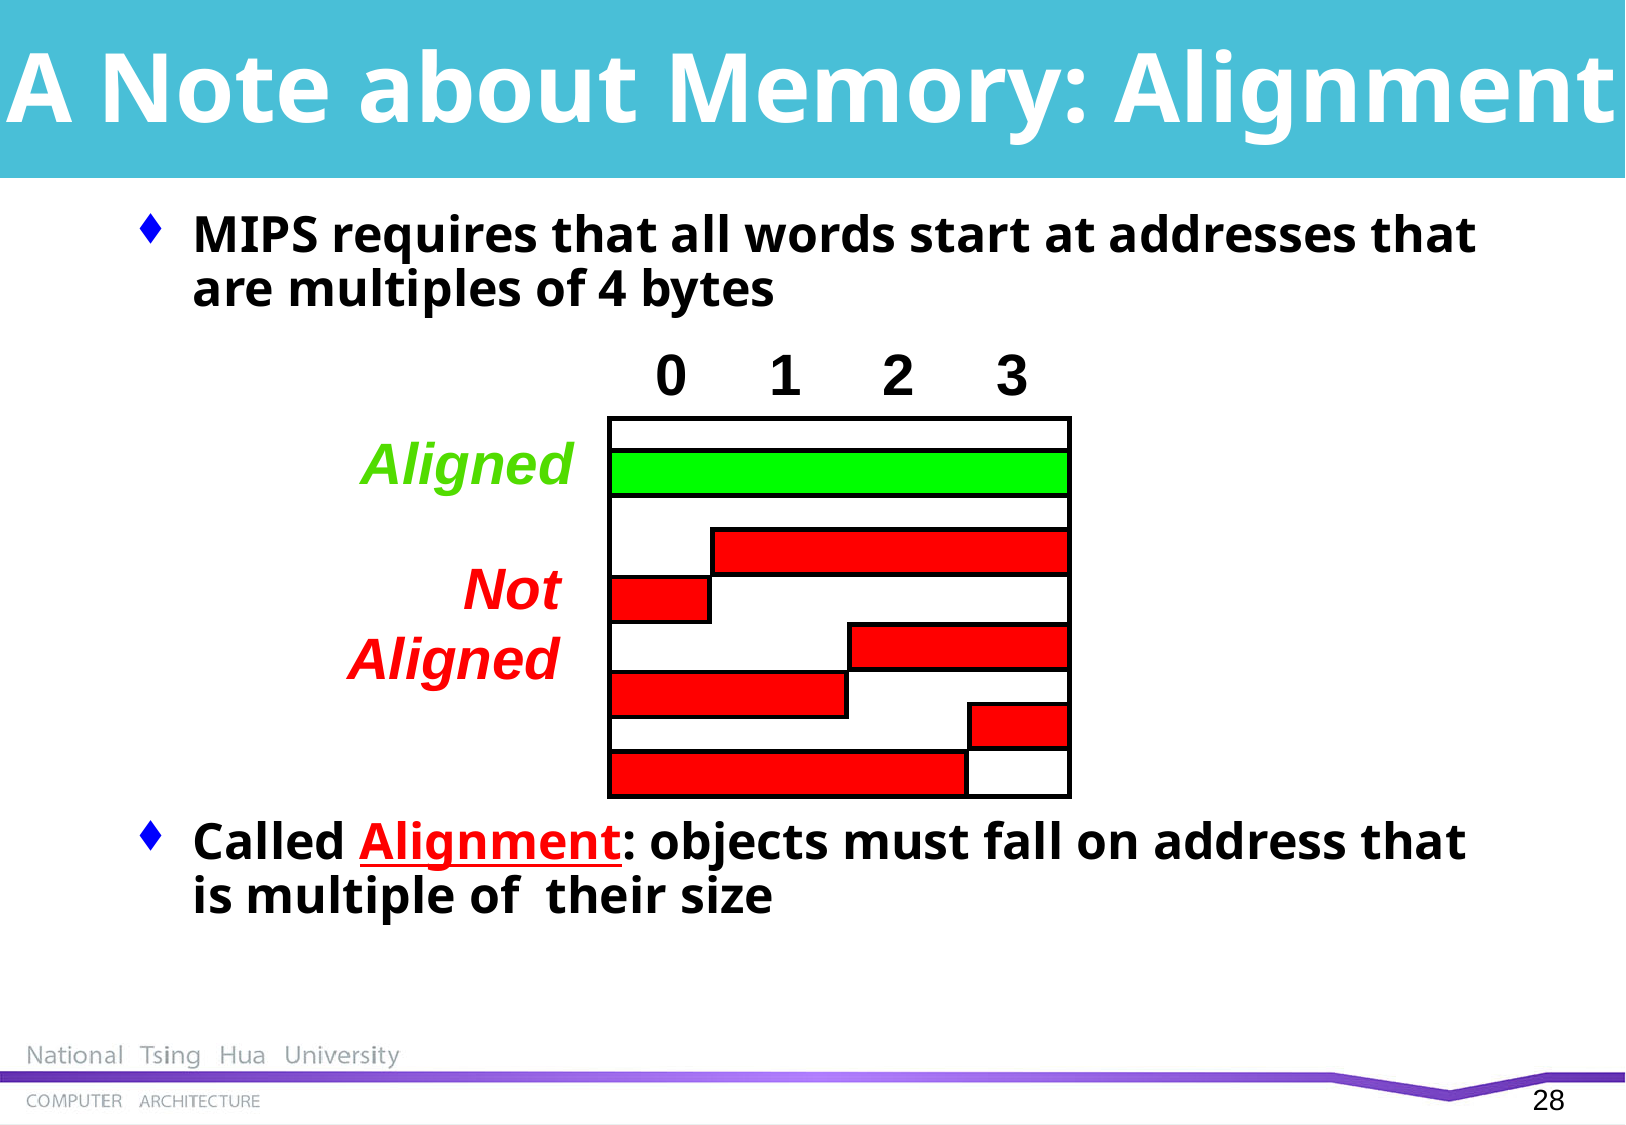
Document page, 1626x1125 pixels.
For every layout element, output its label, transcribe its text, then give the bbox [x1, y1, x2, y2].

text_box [331, 329, 1070, 797]
slide_number 27 [1241, 1060, 1581, 1125]
list MIPS requires that all words start at addresses that are multiples of 4 bytes Called Alignment: objects must fall on address that is multiple of their size [121, 202, 1504, 1036]
title A Note about Memory: Alignment [0, 19, 1625, 167]
picture [0, 0, 1626, 1125]
